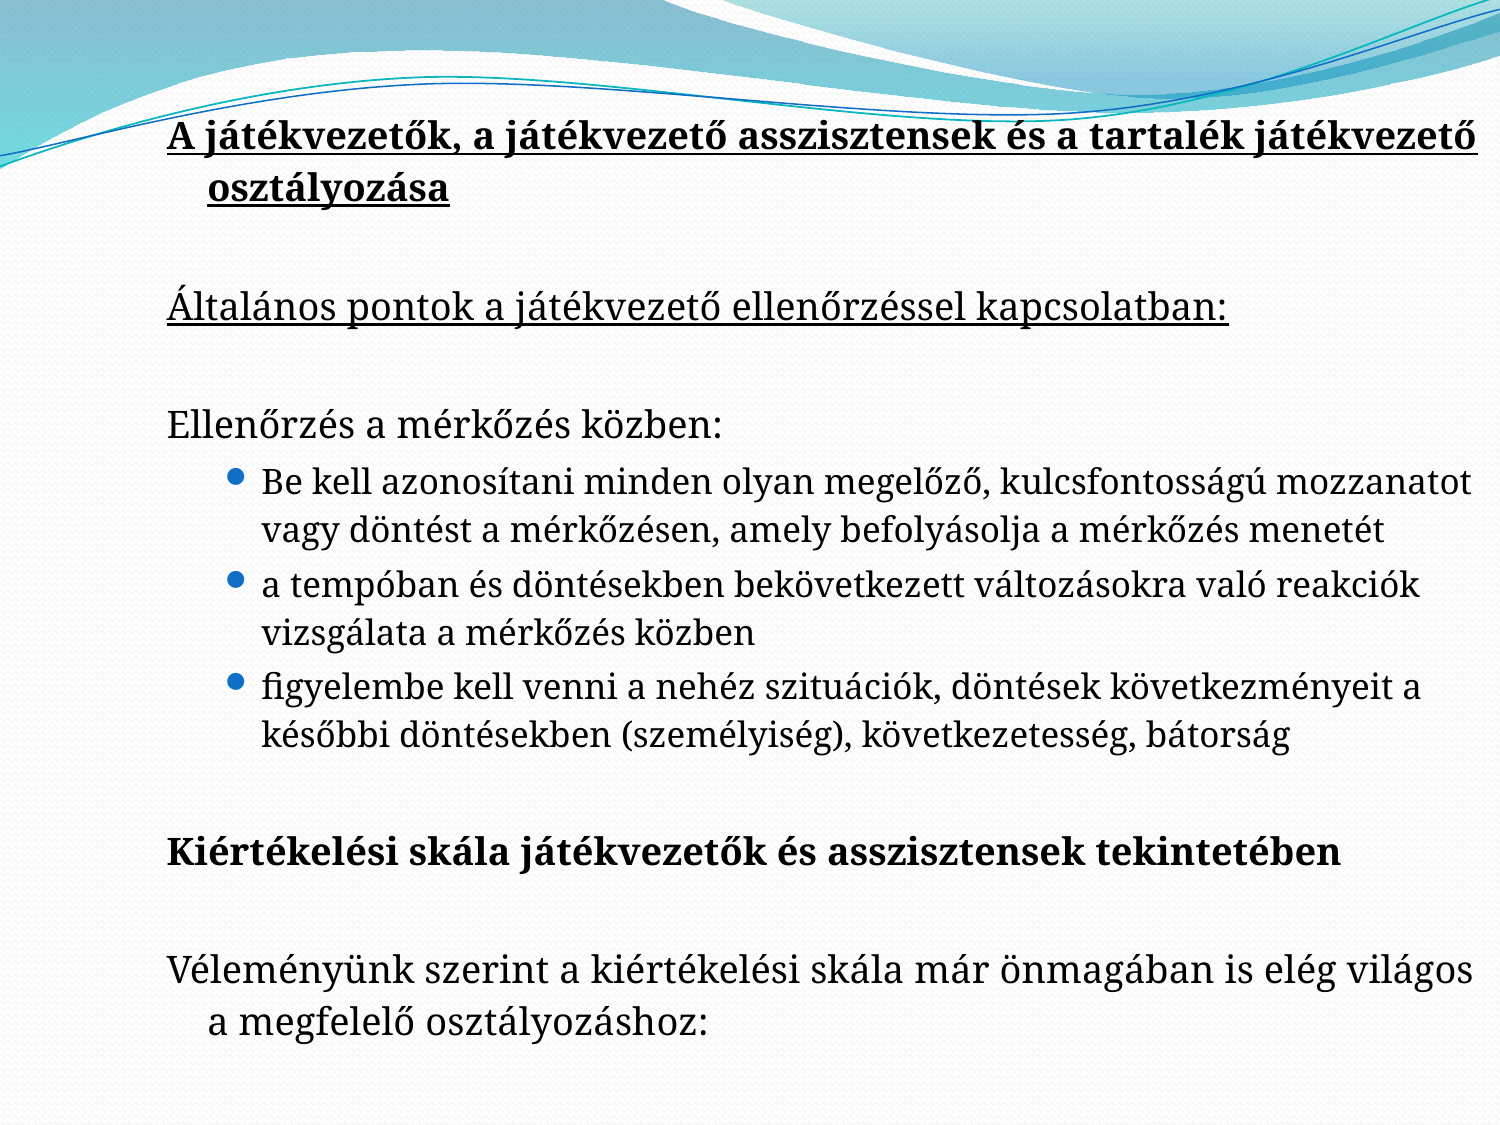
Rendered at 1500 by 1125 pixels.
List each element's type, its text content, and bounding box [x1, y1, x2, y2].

list A játékvezetők, a játékvezető asszisztensek és a tartalék játékvezető osztályozása Általános pontok a játékvezető ellenőrzéssel kapcsolatban: Ellenőrzés a mérkőzés közben: Be kell azonosítani minden olyan megelőző, kulcsfontosságú mozzanatot vagy döntést a mérkőzésen, amely befolyásolja a mérkőzés menetét a tempóban és döntésekben bekövetkezett változásokra való reakciók vizsgálata a mérkőzés közben figyelembe kell venni a nehéz szituációk, döntések következményeit a későbbi döntésekben (személyiség), következetesség, bátorság Kiértékelési skála játékvezetők és asszisztensek tekintetében Véleményünk szerint a kiértékelési skála már önmagában is elég világos a megfelelő osztályozáshoz: [151, 101, 1500, 1083]
